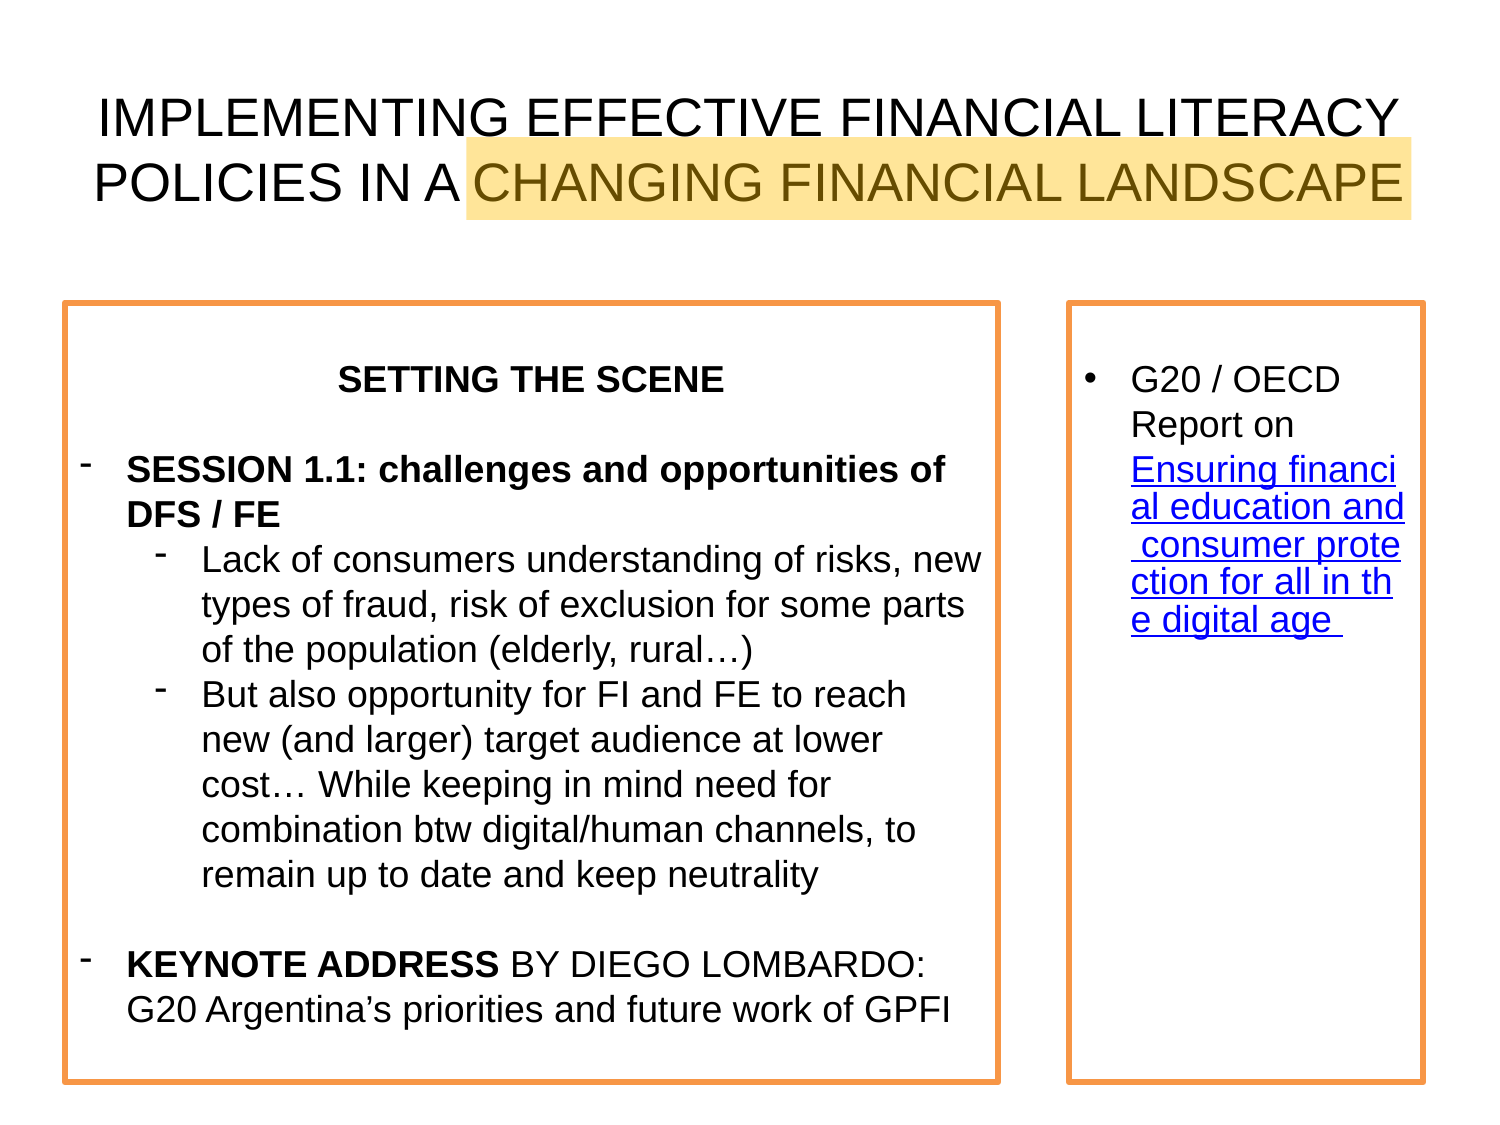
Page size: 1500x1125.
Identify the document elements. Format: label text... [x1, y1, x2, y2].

list IMPLEMENTING EFFECTIVE FINANCIAL LITERACY POLICIES IN A CHANGING FINANCIAL LANDSCAPE [75, 75, 1425, 1063]
text_box [464, 135, 1413, 222]
text_box G20 / OECD Report on Ensuring financial education and consumer protection for all in the digital age [1067, 301, 1425, 1084]
text_box SETTING THE SCENE SESSION 1.1: challenges and opportunities of DFS / FE Lack of consumers understanding of risks, new types of fraud, risk of exclusion for some parts of the population (elderly, rural…) But also opportunity for FI and FE to reach new (and larger) target audience at lower cost… While keeping in mind need for combination btw digital/human channels, to remain up to date and keep neutrality KEYNOTE ADDRESS BY DIEGO LOMBARDO: G20 Argentina’s priorities and future work of GPFI [63, 301, 1000, 1084]
